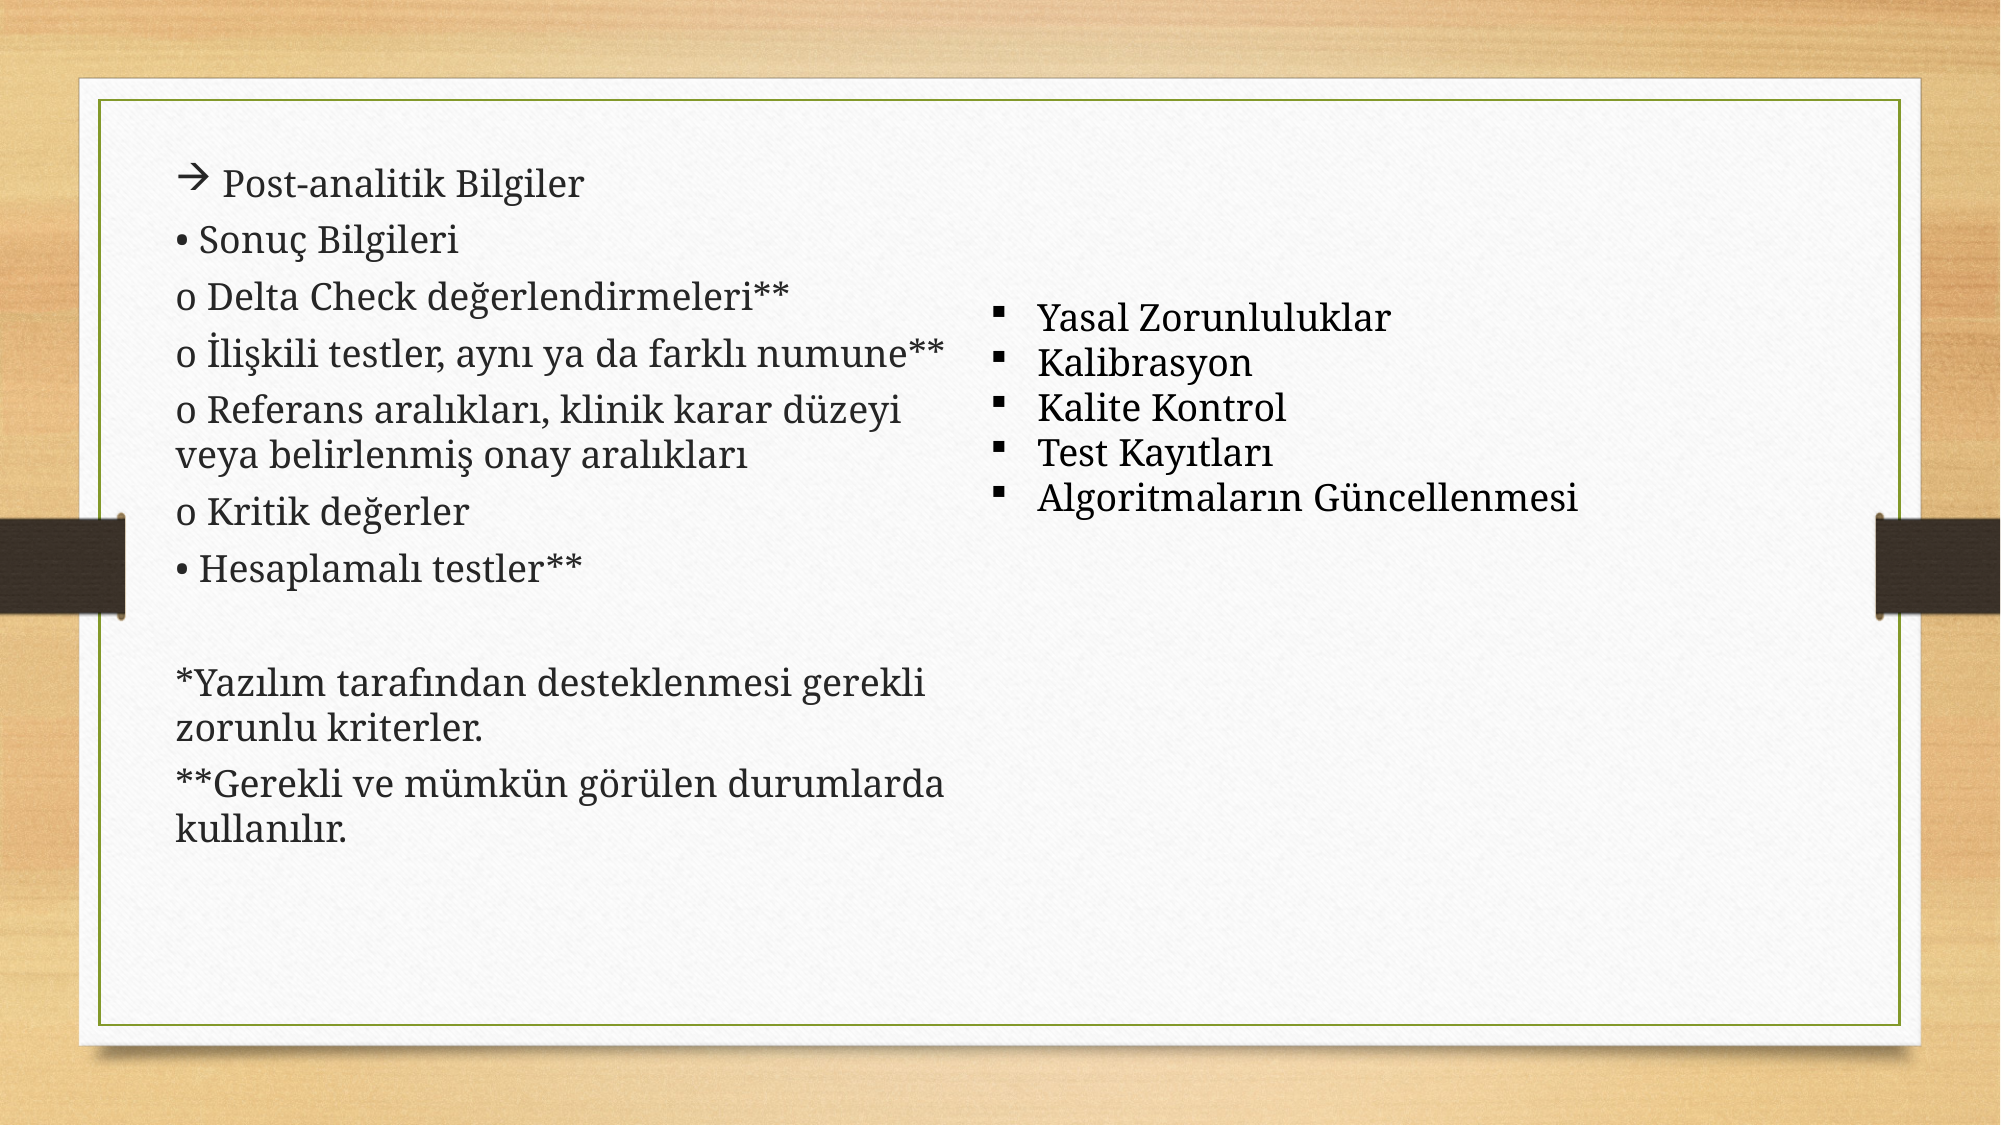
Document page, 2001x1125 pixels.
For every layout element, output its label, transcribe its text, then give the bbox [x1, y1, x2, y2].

text_box Post-analitik Bilgiler • Sonuç Bilgileri o Delta Check değerlendirmeleri** o İlişkili testler, aynı ya da farklı numune** o Referans aralıkları, klinik karar düzeyi veya belirlenmiş onay aralıkları o Kritik değerler • Hesaplamalı testler** *Yazılım tarafından desteklenmesi gerekli zorunlu kriterler. **Gerekli ve mümkün görülen durumlarda kullanılır. [160, 152, 1000, 858]
picture [0, 0, 2001, 1125]
text_box Yasal Zorunluluklar Kalibrasyon Kalite Kontrol Test Kayıtları Algoritmaların Güncellenmesi [975, 152, 1840, 527]
